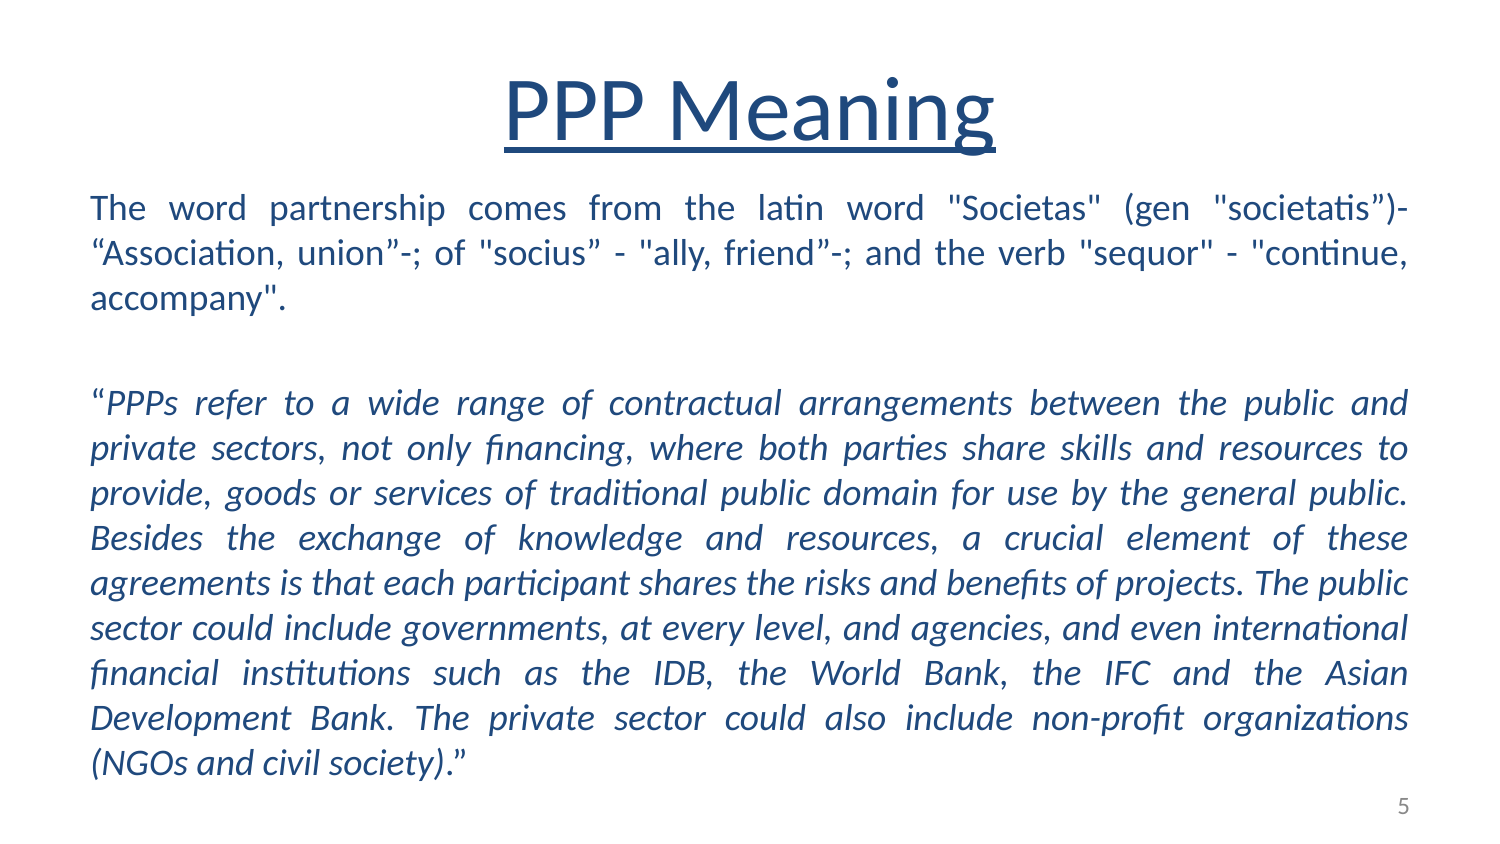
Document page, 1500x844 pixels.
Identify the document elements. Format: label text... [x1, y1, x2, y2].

slide_number 5 [1074, 782, 1425, 828]
list The word partnership comes from the latin word "Societas" (gen "societatis”)- “Association, union”-; of "socius” - "ally, friend”-; and the verb "sequor" - "continue, accompany". “PPPs refer to a wide range of contractual arrangements between the public and private sectors, not only financing, where both parties share skills and resources to provide, goods or services of traditional public domain for use by the general public. Besides the exchange of knowledge and resources, a crucial element of these agreements is that each participant shares the risks and benefits of projects. The public sector could include governments, at every level, and agencies, and even international financial institutions such as the IDB, the World Bank, the IFC and the Asian Development Bank. The private sector could also include non-profit organizations (NGOs and civil society).” [75, 175, 1425, 733]
title PPP Meaning [75, 33, 1425, 175]
